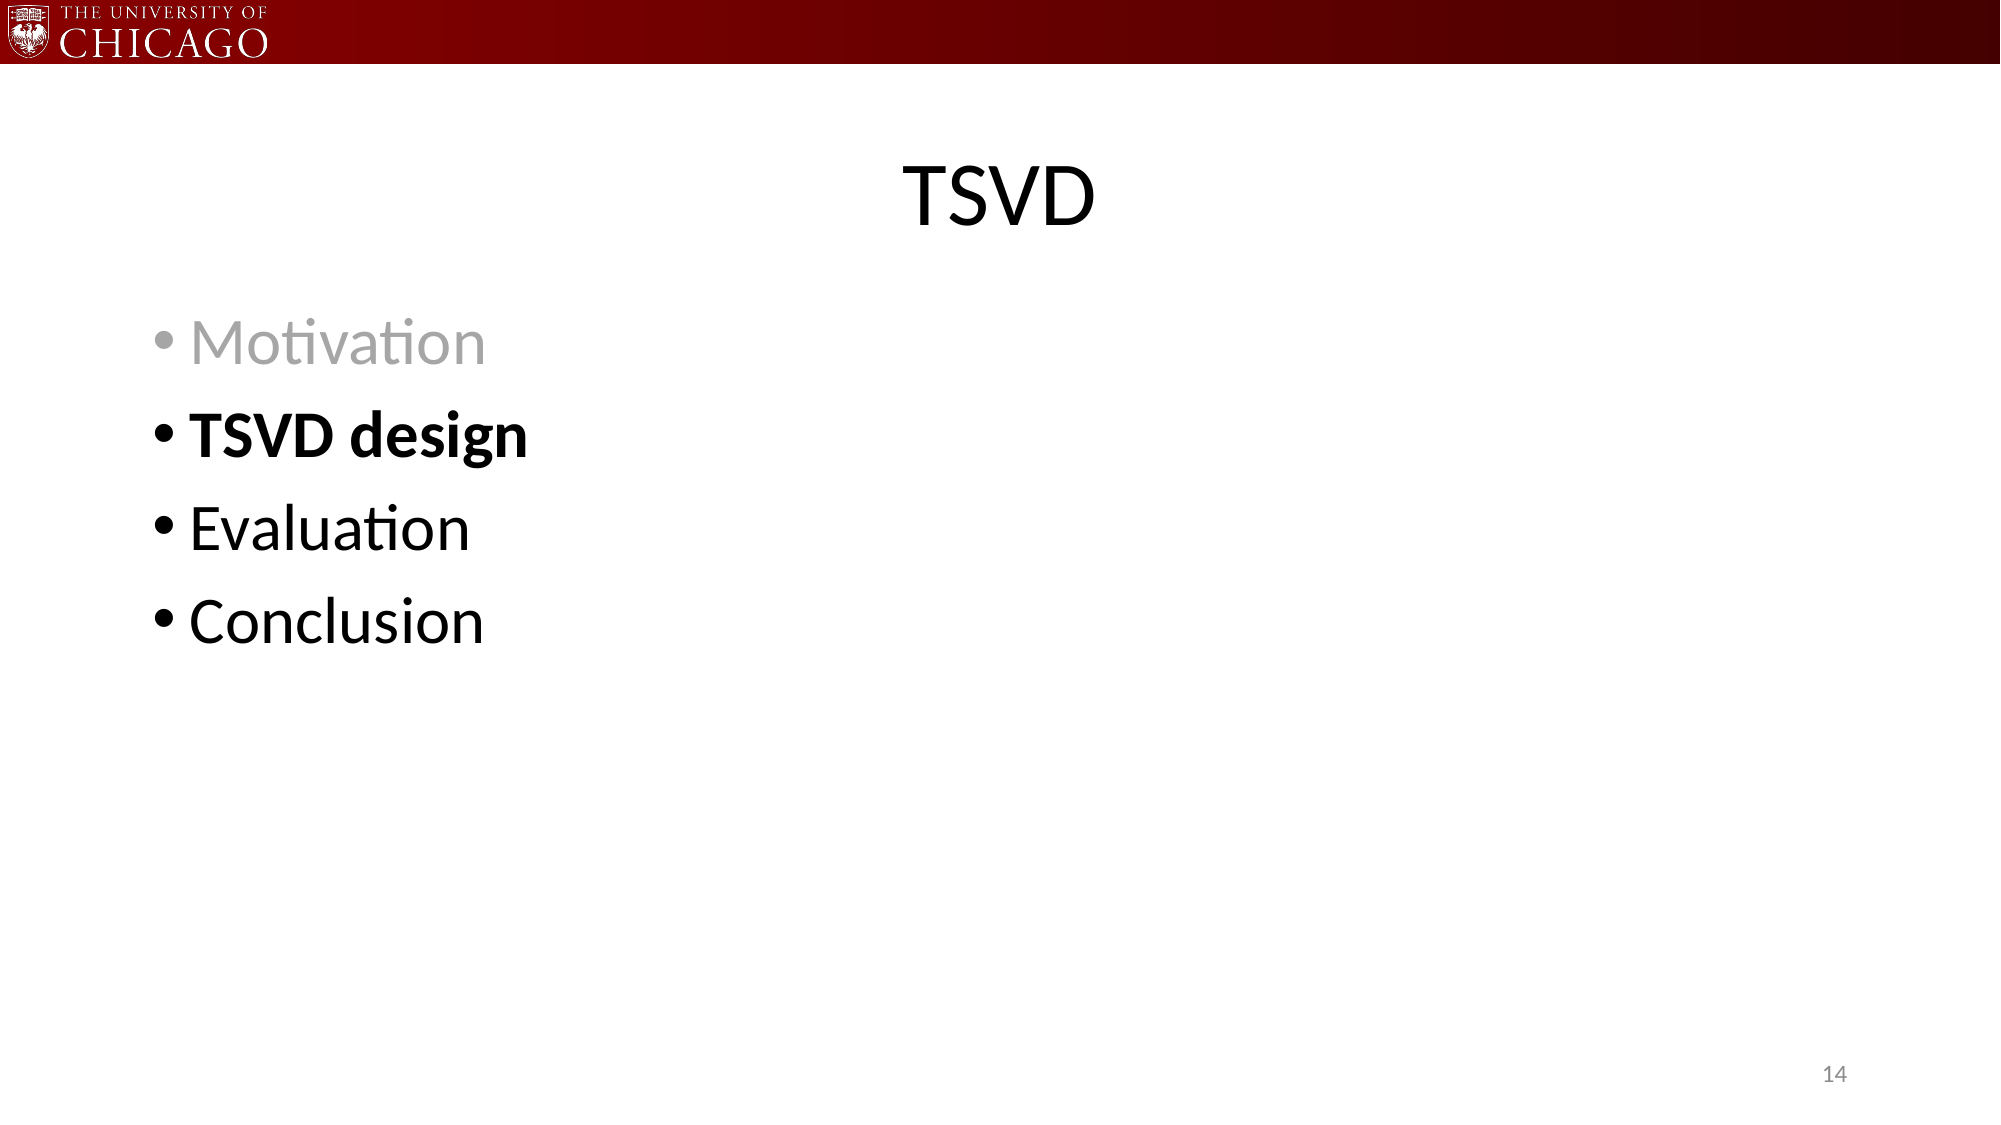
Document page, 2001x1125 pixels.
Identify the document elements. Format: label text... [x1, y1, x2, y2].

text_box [0, 0, 2000, 64]
list Motivation TSVD design Evaluation Conclusion [137, 299, 1863, 1014]
slide_number 14 [1412, 1042, 1863, 1103]
title TSVD [137, 87, 1863, 299]
